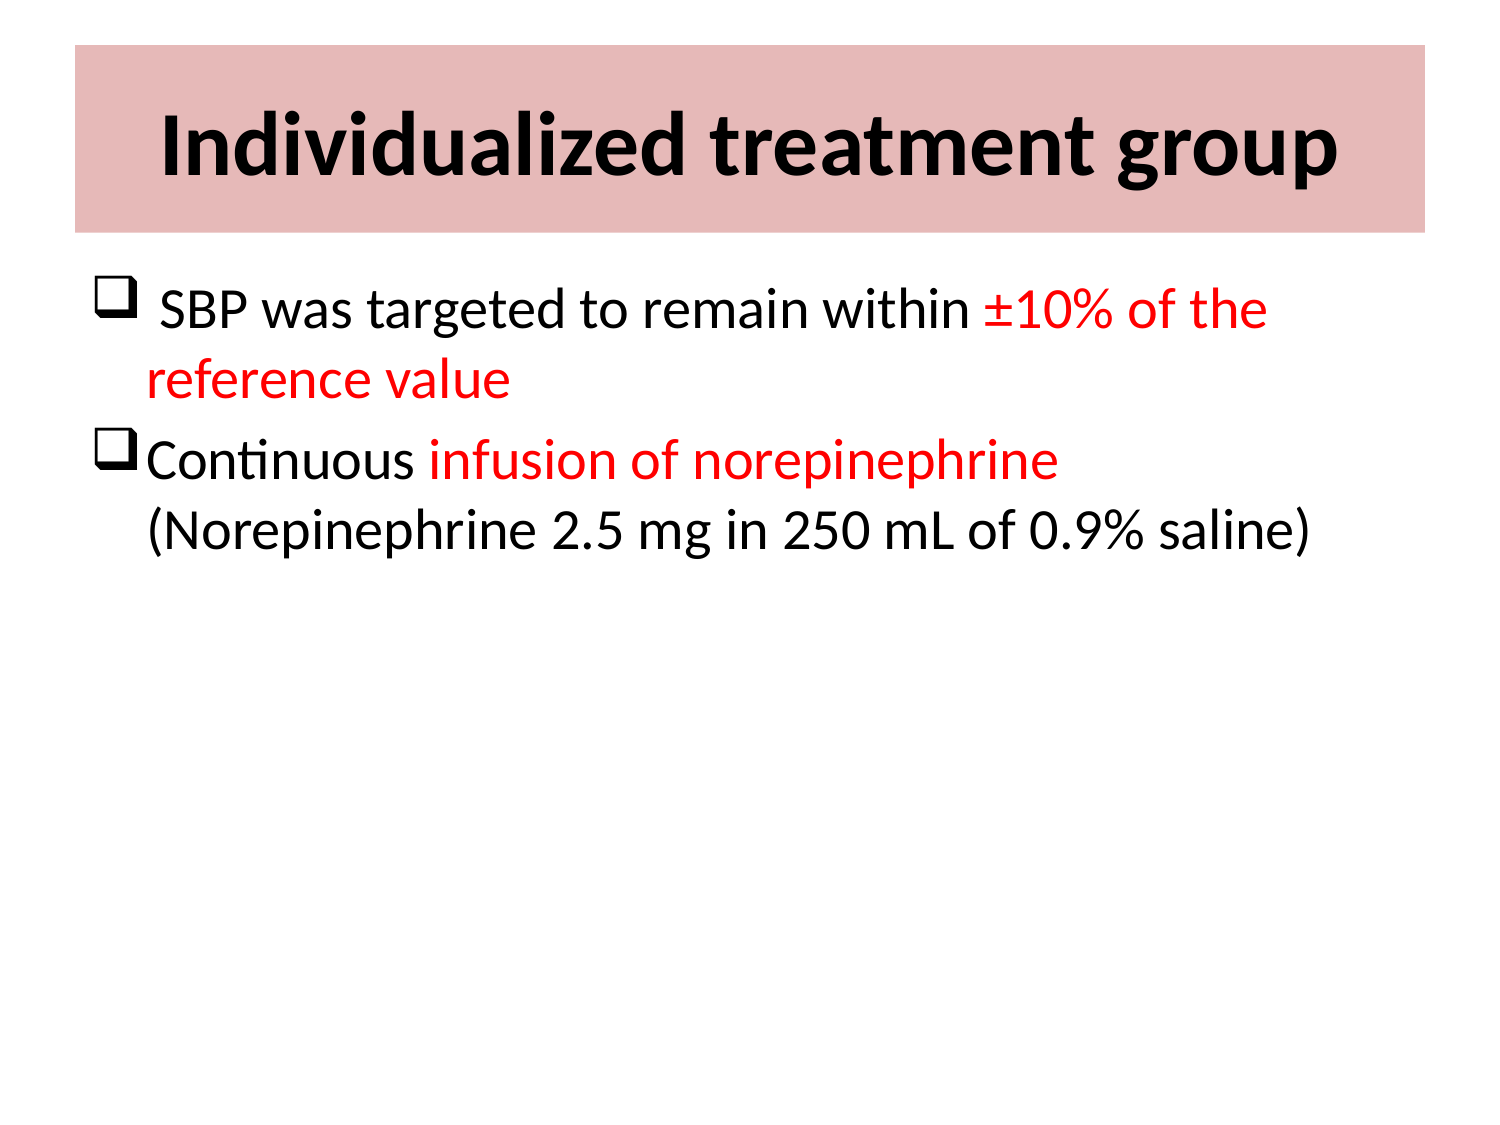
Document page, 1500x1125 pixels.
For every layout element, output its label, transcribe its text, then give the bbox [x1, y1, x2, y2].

list SBP was targeted to remain within ±10% of the reference value Continuous infusion of norepinephrine (Norepinephrine 2.5 mg in 250 mL of 0.9% saline) [75, 262, 1425, 1005]
title Individualized treatment group [75, 45, 1425, 233]
